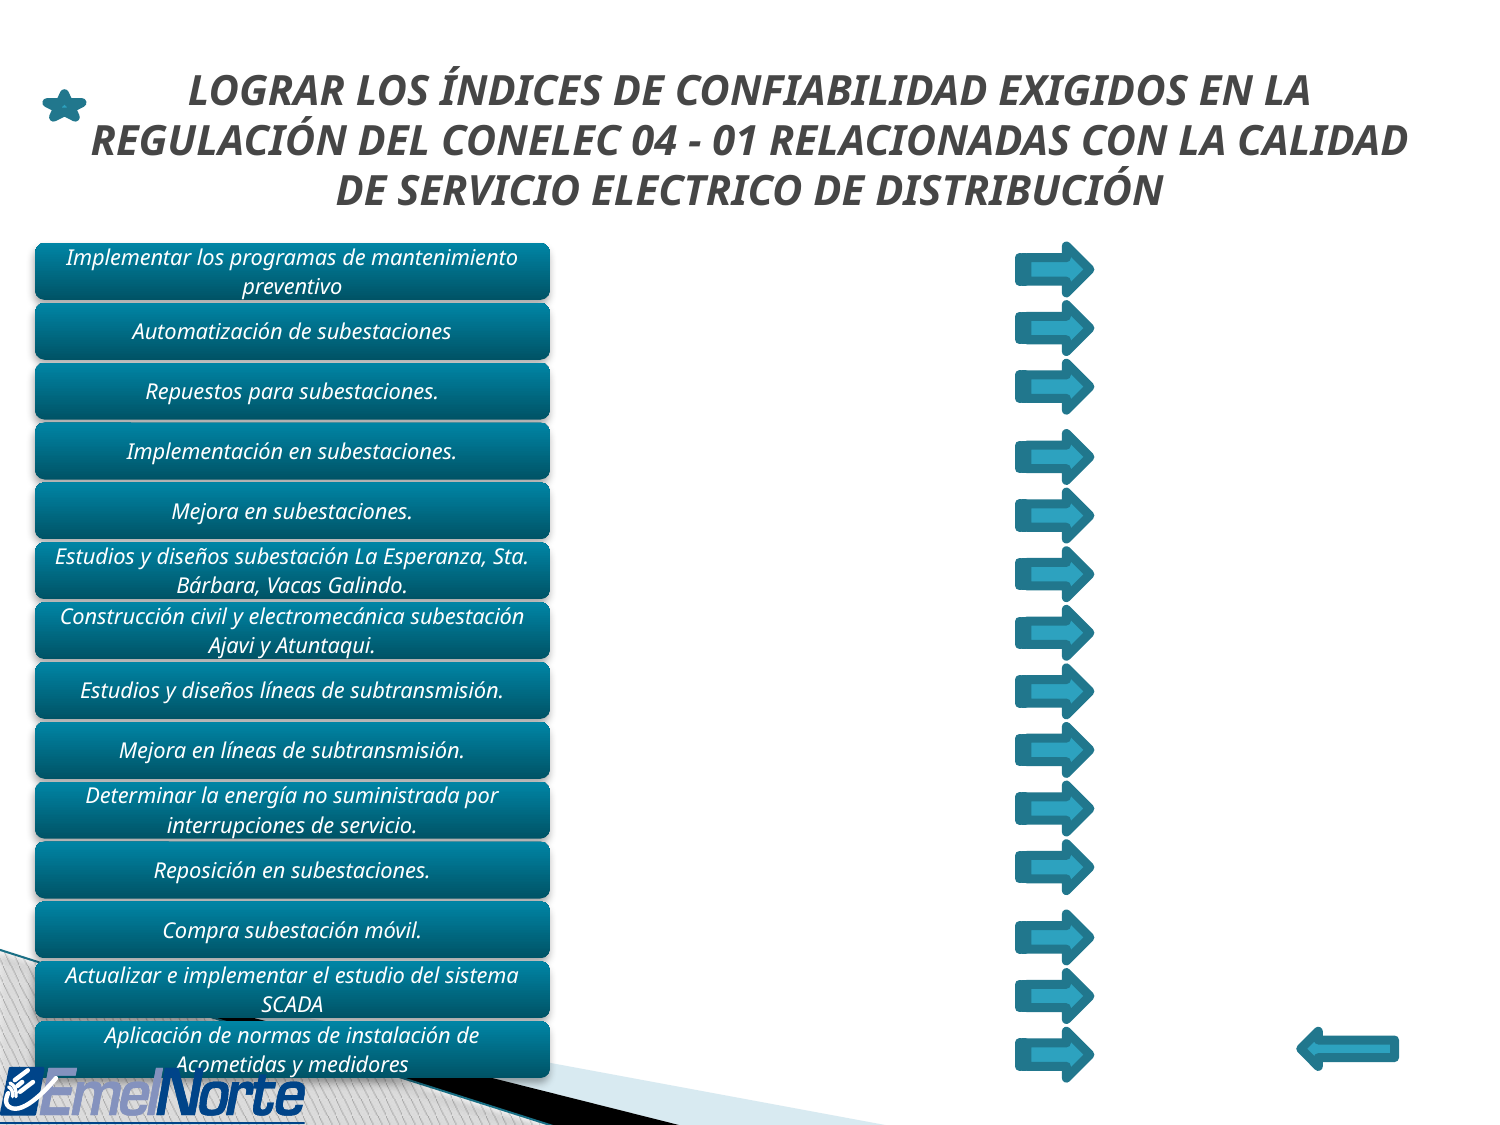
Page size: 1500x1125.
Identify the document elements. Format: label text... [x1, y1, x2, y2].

title LOGRAR LOS ÍNDICES DE CONFIABILIDAD EXIGIDOS EN LA REGULACIÓN DEL CONELEC 04 - 01 RELACIONADAS CON LA CALIDAD DE SERVICIO ELECTRICO DE DISTRIBUCIÓN [75, 45, 1425, 233]
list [34, 242, 1466, 1079]
picture [178, 1066, 186, 1071]
picture [0, 1066, 305, 1125]
text_box [42, 89, 87, 122]
